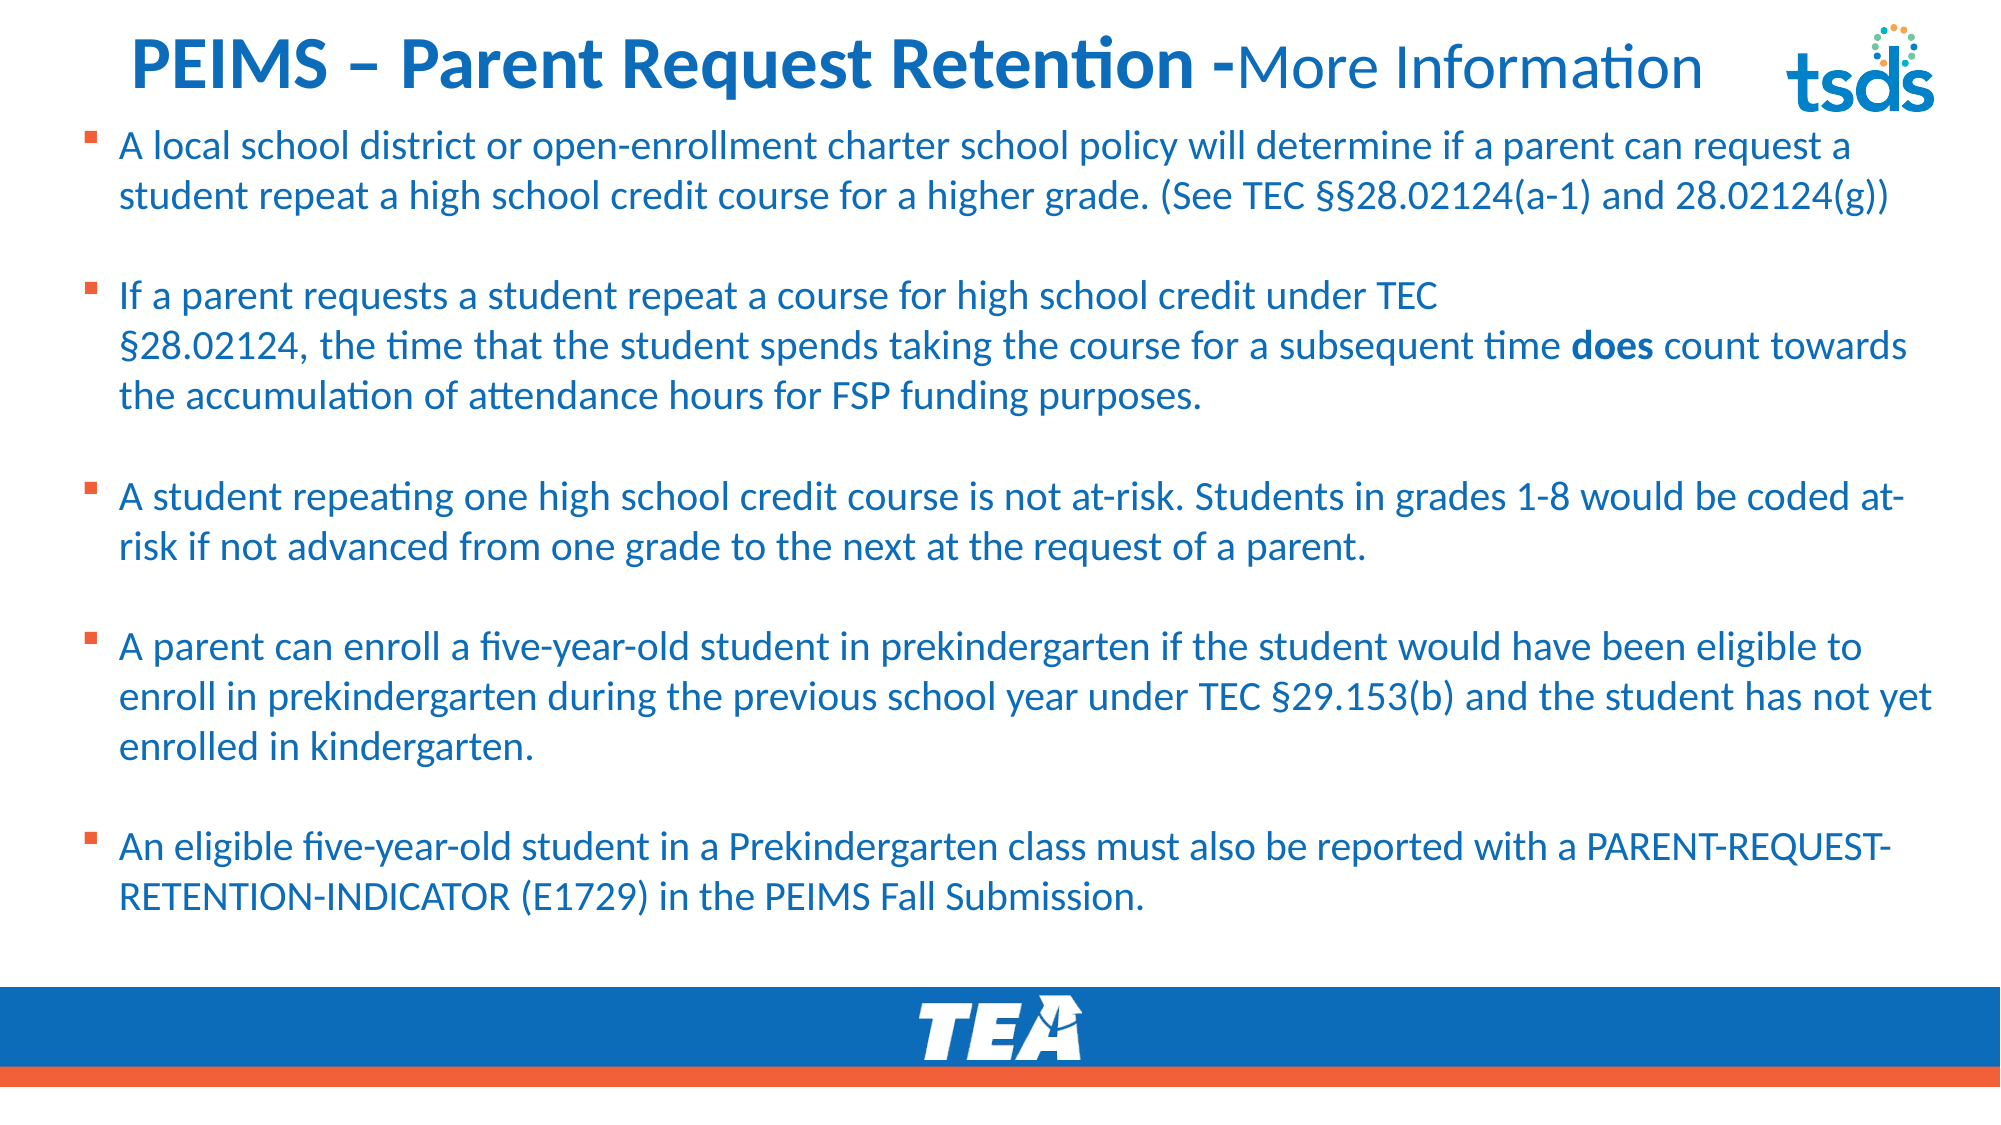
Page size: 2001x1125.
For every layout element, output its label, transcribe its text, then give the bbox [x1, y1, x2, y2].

title PEIMS – Parent Request Retention -More Information [116, 12, 1942, 110]
picture [918, 994, 1082, 1060]
text_box A local school district or open-enrollment charter school policy will determine if a parent can request a student repeat a high school credit course for a higher grade. (See TEC §§28.02124(a-1) and 28.02124(g)) If a parent requests a student repeat a course for high school credit under TEC §28.02124, the time that the student spends taking the course for a subsequent time does count towards the accumulation of attendance hours for FSP funding purposes. A student repeating one high school credit course is not at-risk. Students in grades 1-8 would be coded at-risk if not advanced from one grade to the next at the request of a parent. A parent can enroll a five-year-old student in prekindergarten if the student would have been eligible to enroll in prekindergarten during the previous school year under TEC §29.153(b) and the student has not yet enrolled in kindergarten. An eligible five-year-old student in a Prekindergarten class must also be reported with a PARENT-REQUEST-RETENTION-INDICATOR (E1729) in the PEIMS Fall Submission. [64, 110, 1966, 926]
